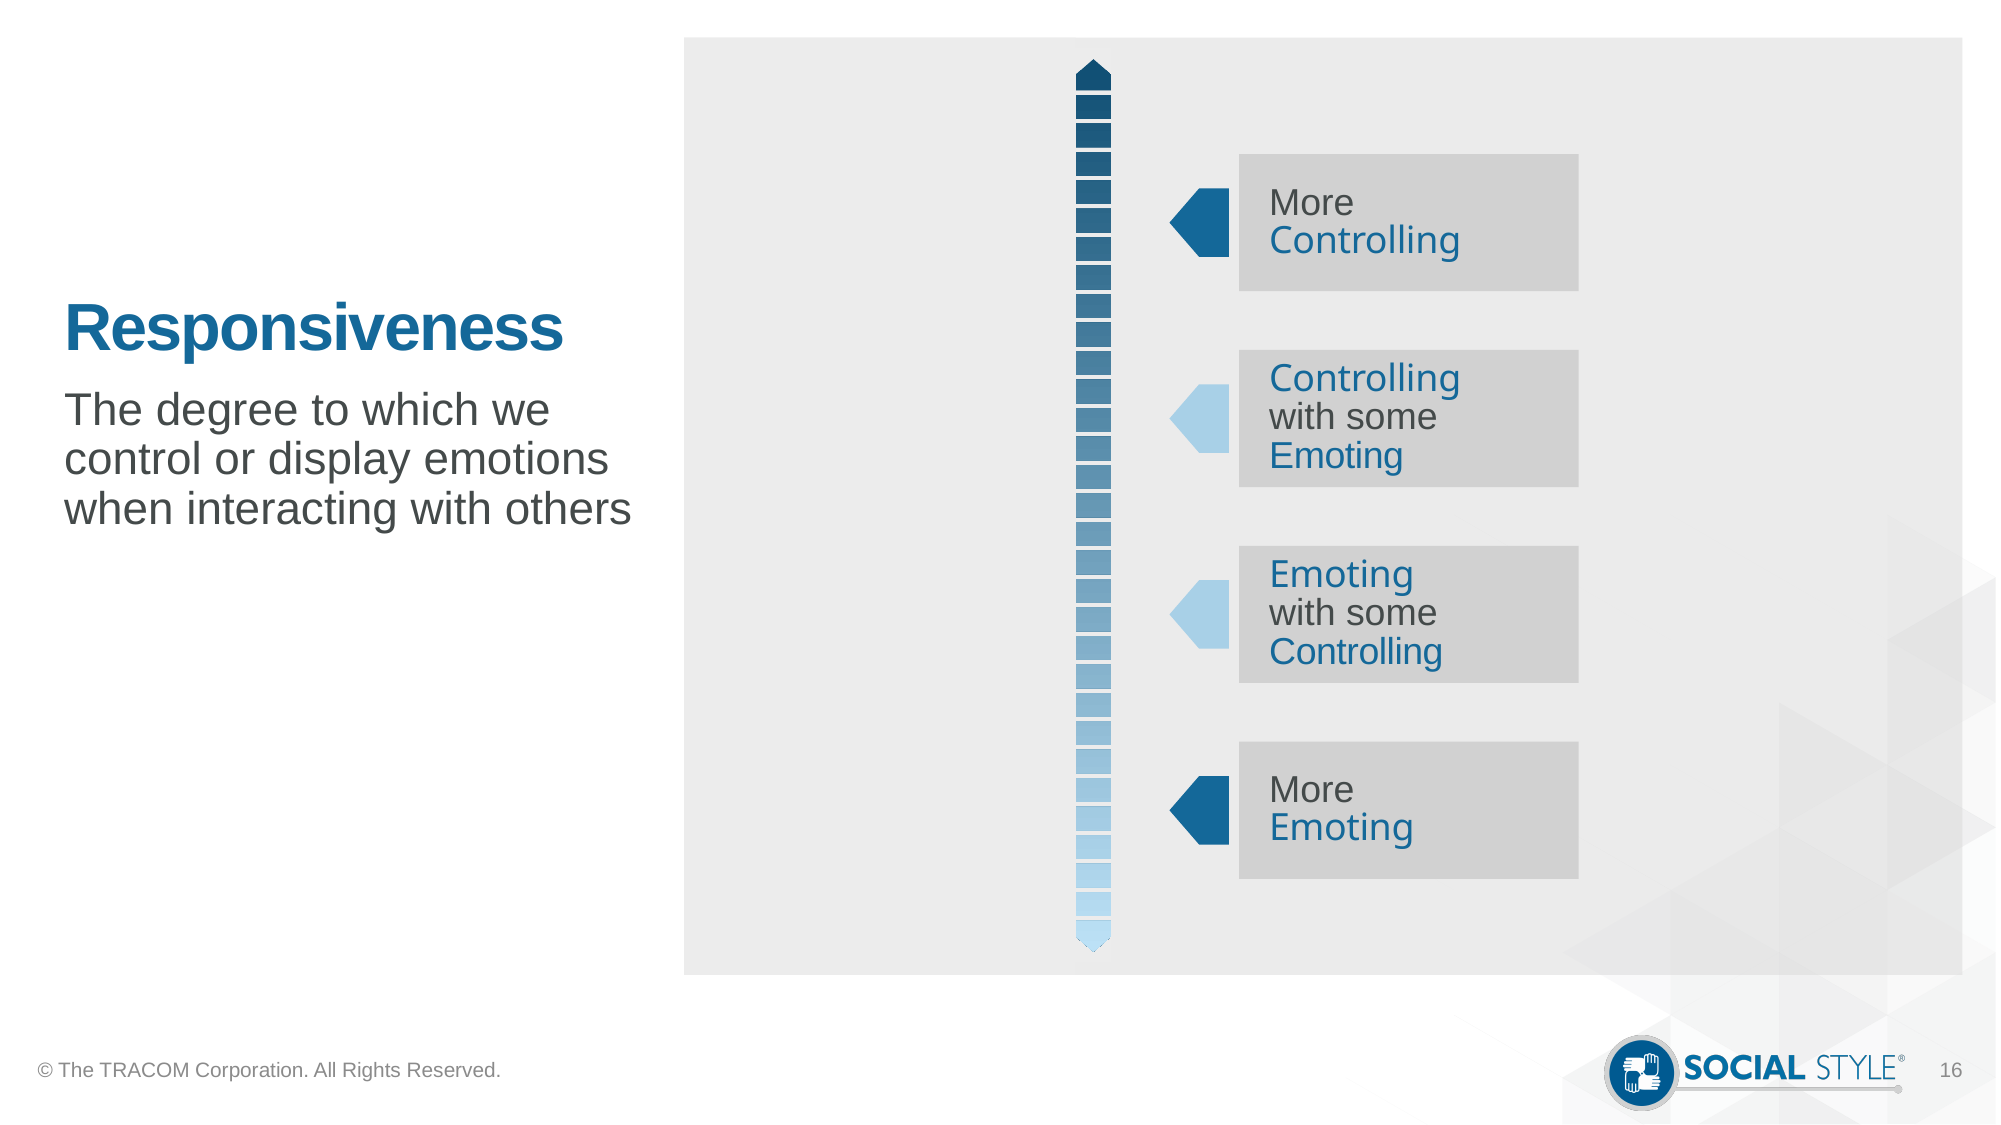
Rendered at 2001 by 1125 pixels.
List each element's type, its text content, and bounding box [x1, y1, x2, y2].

text_box [1075, 208, 1112, 234]
text_box [1075, 521, 1112, 547]
text_box [1075, 806, 1112, 831]
text_box [1075, 777, 1112, 803]
picture [1604, 1035, 1905, 1056]
text_box [1075, 151, 1112, 177]
text_box [1075, 635, 1112, 661]
text_box [1075, 265, 1112, 290]
list [1076, 37, 1963, 975]
footer © The TRACOM Corporation. All Rights Reserved. [37, 1056, 1338, 1103]
text_box [1075, 891, 1112, 917]
text_box [1075, 123, 1112, 148]
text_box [1169, 349, 1579, 488]
text_box [1075, 94, 1112, 120]
text_box [1075, 578, 1112, 604]
title Responsiveness [64, 37, 669, 365]
text_box [1075, 407, 1112, 433]
text_box [1075, 464, 1112, 490]
text_box [1075, 179, 1112, 205]
text_box [1075, 322, 1112, 347]
text_box [1075, 293, 1112, 319]
text_box [693, 47, 1112, 963]
text_box [1075, 550, 1112, 575]
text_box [1169, 741, 1579, 879]
text_box [1075, 493, 1112, 518]
text_box [1074, 57, 1113, 92]
text_box [1075, 379, 1112, 404]
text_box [1169, 153, 1579, 292]
text_box [1075, 863, 1112, 888]
text_box [684, 37, 1076, 975]
list The degree to which we control or display emotions when interacting with others [64, 385, 669, 975]
text_box [1075, 834, 1112, 860]
text_box [1075, 664, 1112, 689]
text_box [1075, 350, 1112, 376]
text_box [1075, 607, 1112, 632]
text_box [1169, 545, 1579, 684]
slide_number 16 [1512, 1056, 1963, 1103]
text_box [1075, 236, 1112, 262]
text_box [1074, 919, 1113, 954]
text_box [1075, 436, 1112, 461]
picture [1604, 1103, 1905, 1111]
text_box [1075, 749, 1112, 774]
text_box [1075, 692, 1112, 718]
text_box [1075, 720, 1112, 746]
